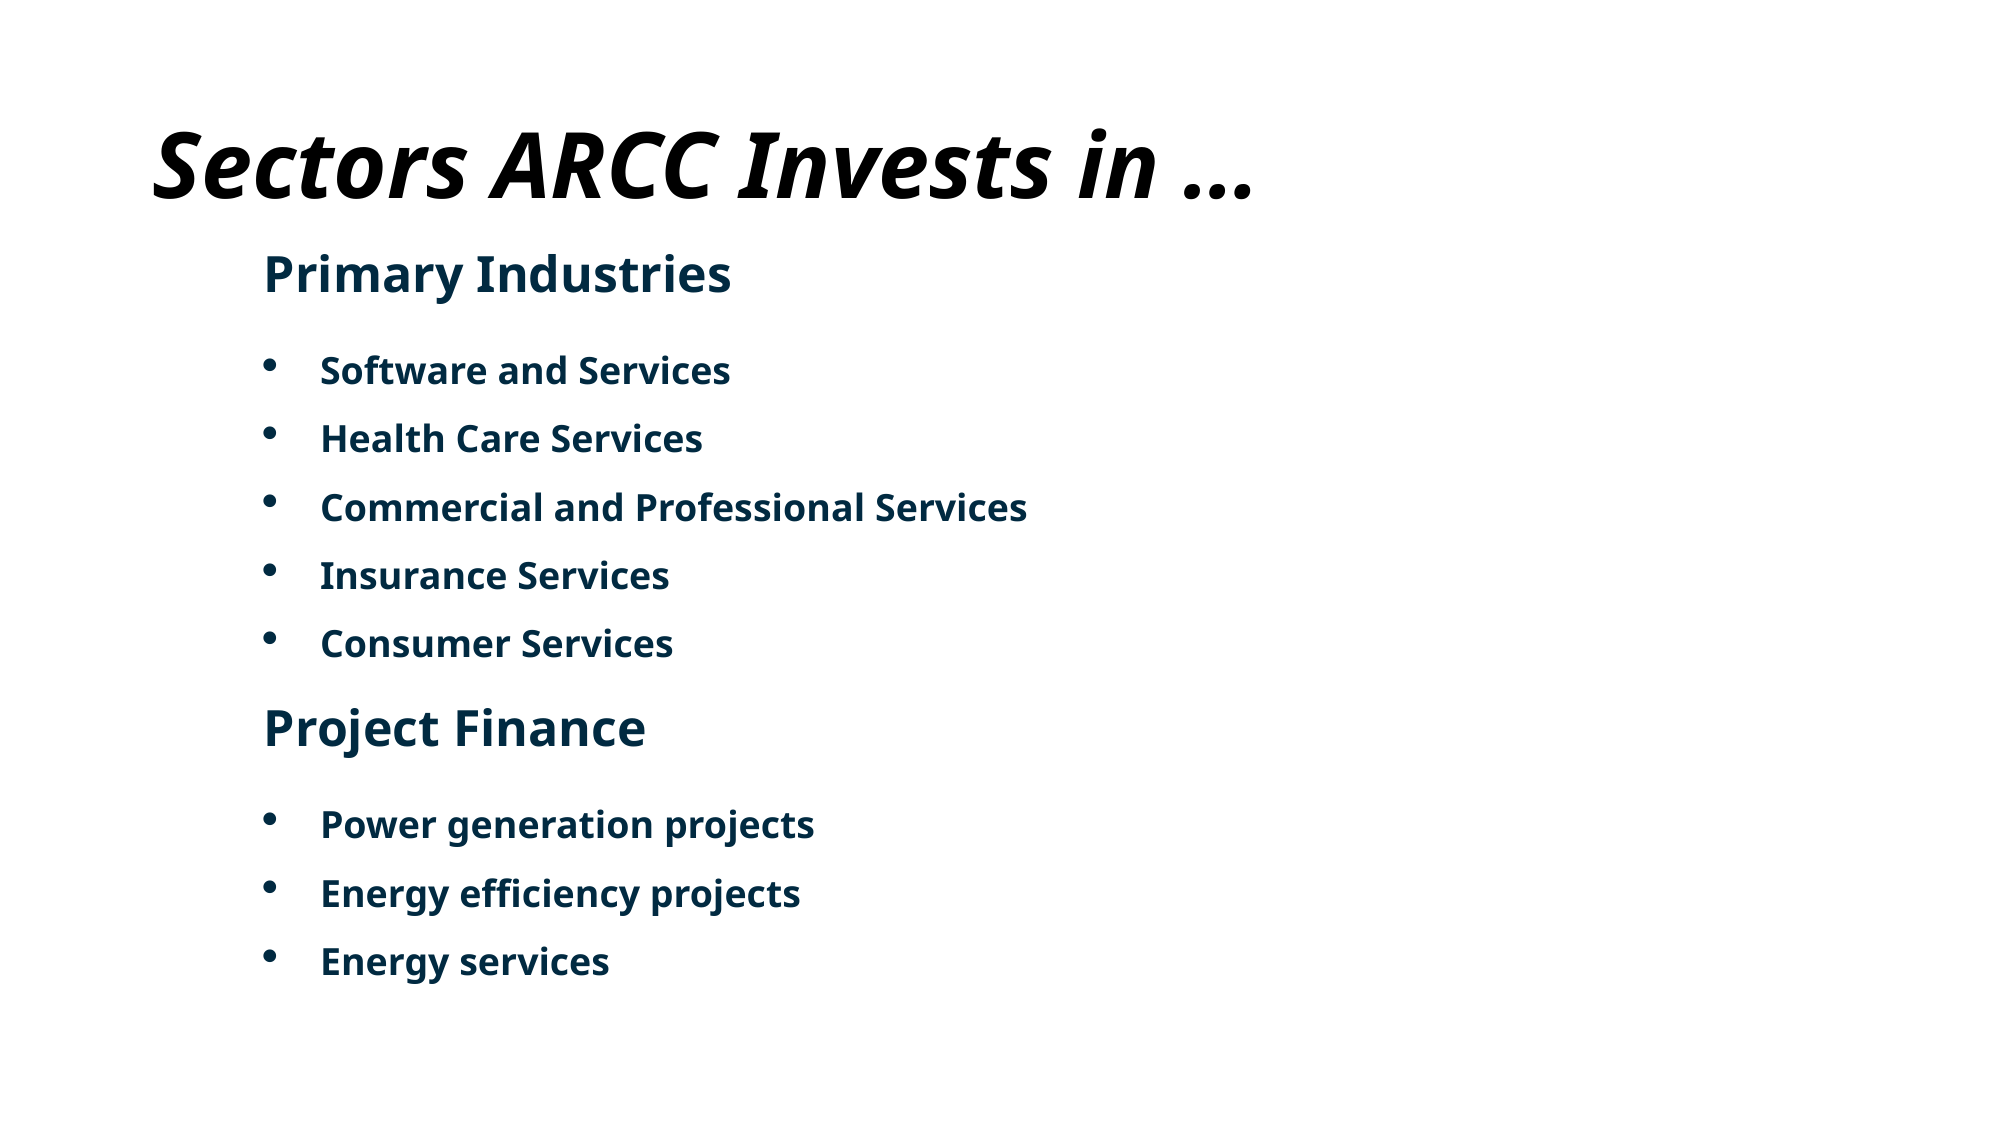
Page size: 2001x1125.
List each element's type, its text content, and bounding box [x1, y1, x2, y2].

title Sectors ARCC Invests in … [137, 59, 1863, 278]
text_box Primary Industries Software and Services Health Care Services Commercial and Professional Services Insurance Services Consumer Services Project Finance Power generation projects Energy efficiency projects Energy services [249, 257, 1500, 991]
